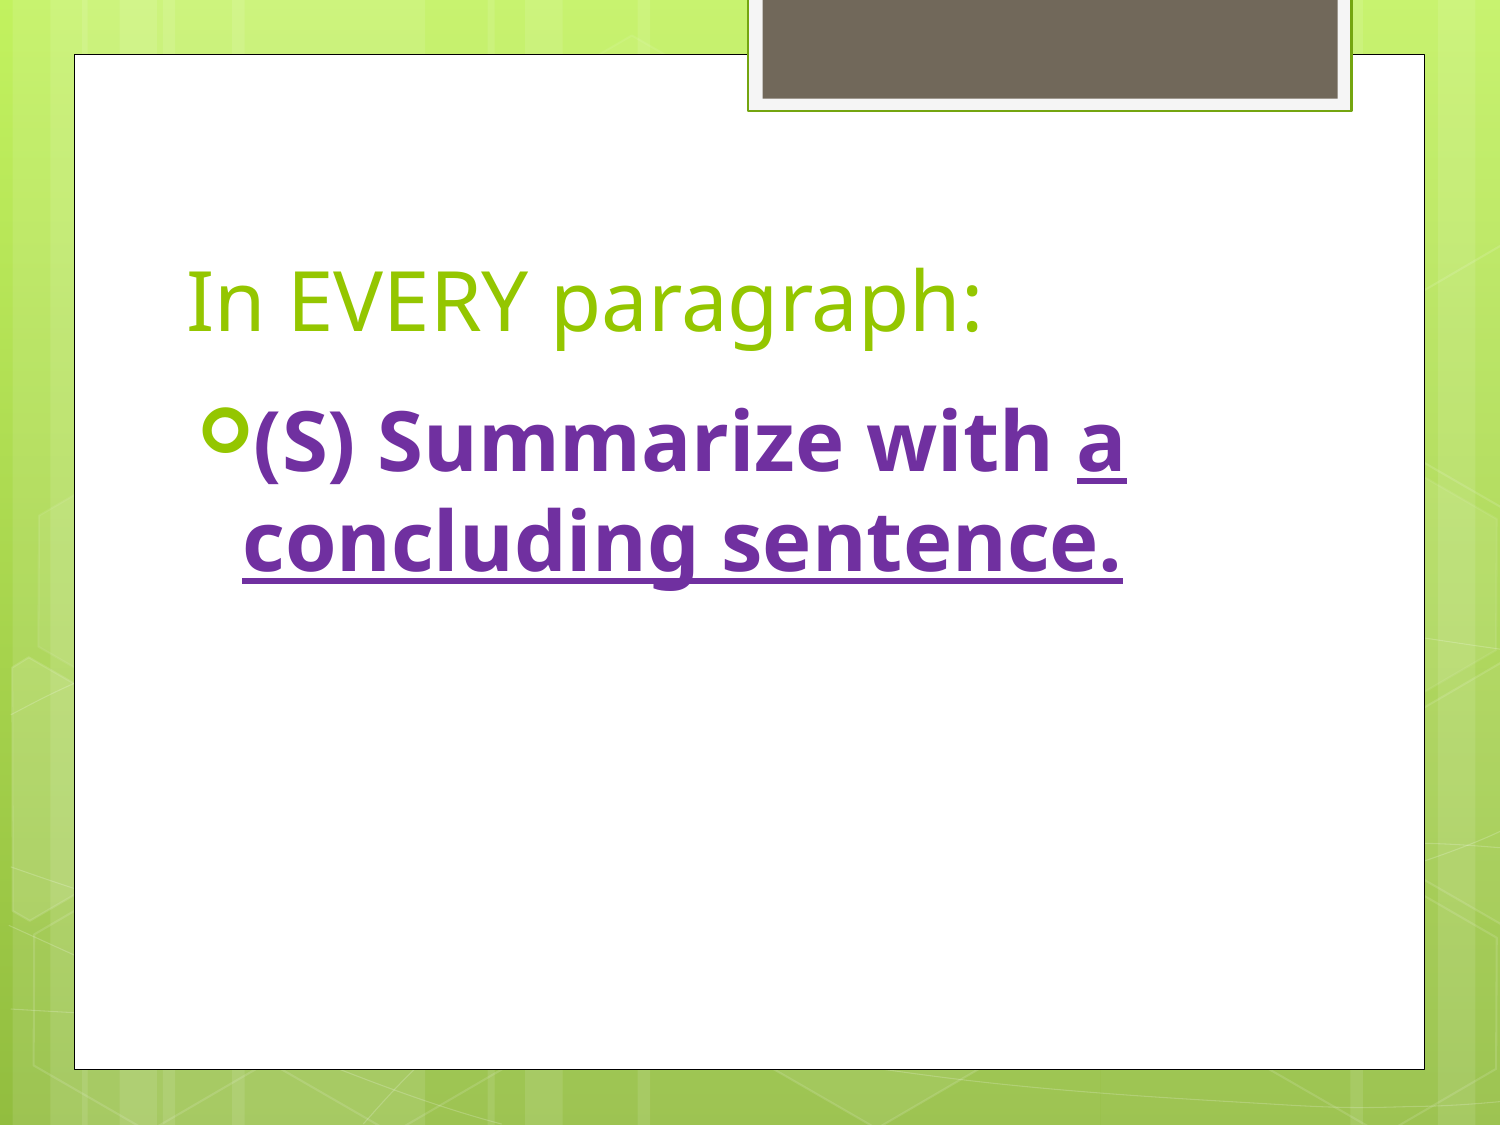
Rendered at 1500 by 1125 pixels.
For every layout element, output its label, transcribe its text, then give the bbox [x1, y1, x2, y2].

title In EVERY paragraph: [171, 168, 1324, 357]
list (S) Summarize with a concluding sentence. [171, 381, 1283, 957]
